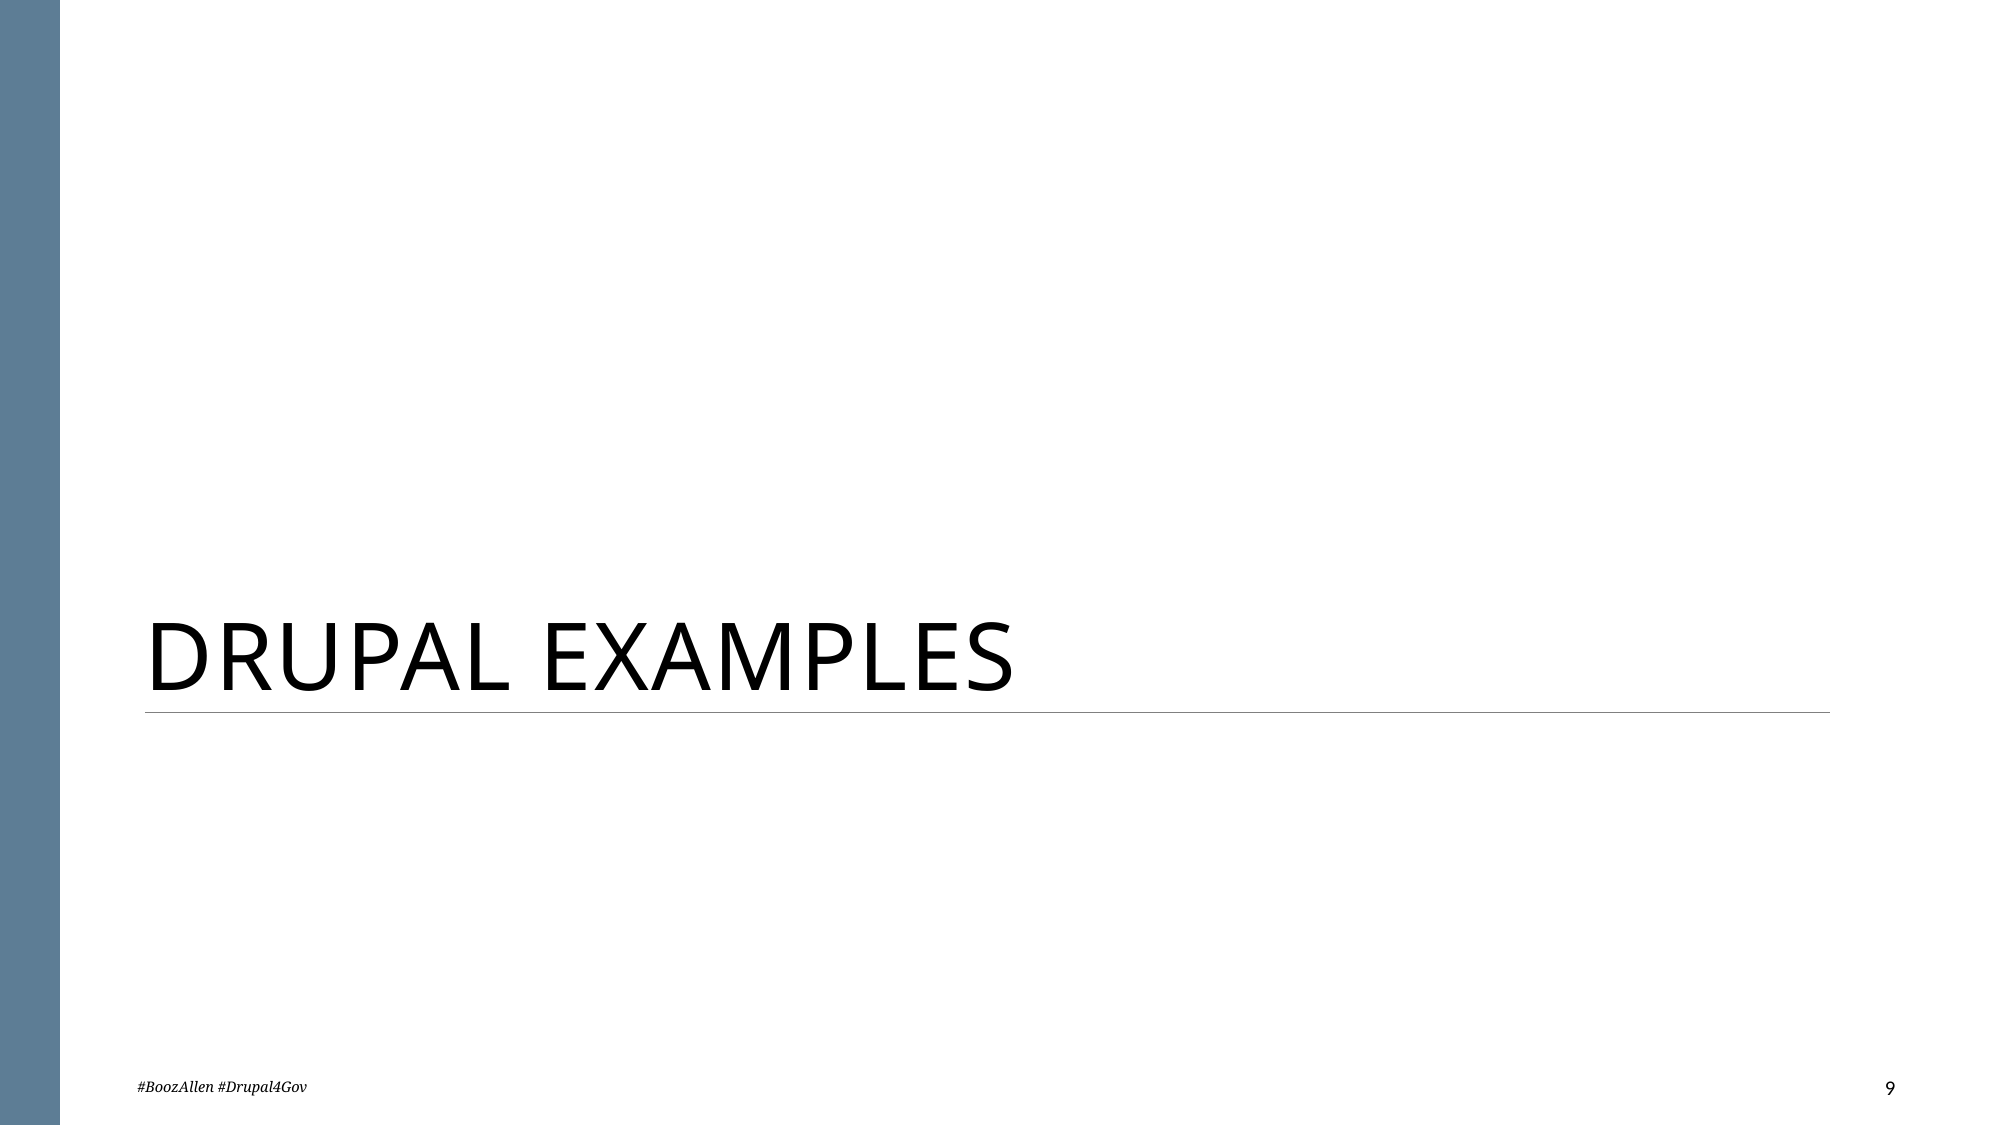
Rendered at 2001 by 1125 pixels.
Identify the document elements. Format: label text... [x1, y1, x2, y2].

slide_number 8 [1819, 1050, 1896, 1125]
footer #BoozAllen #Drupal4Gov [137, 1049, 949, 1125]
title Drupal Examples [144, 124, 1830, 710]
